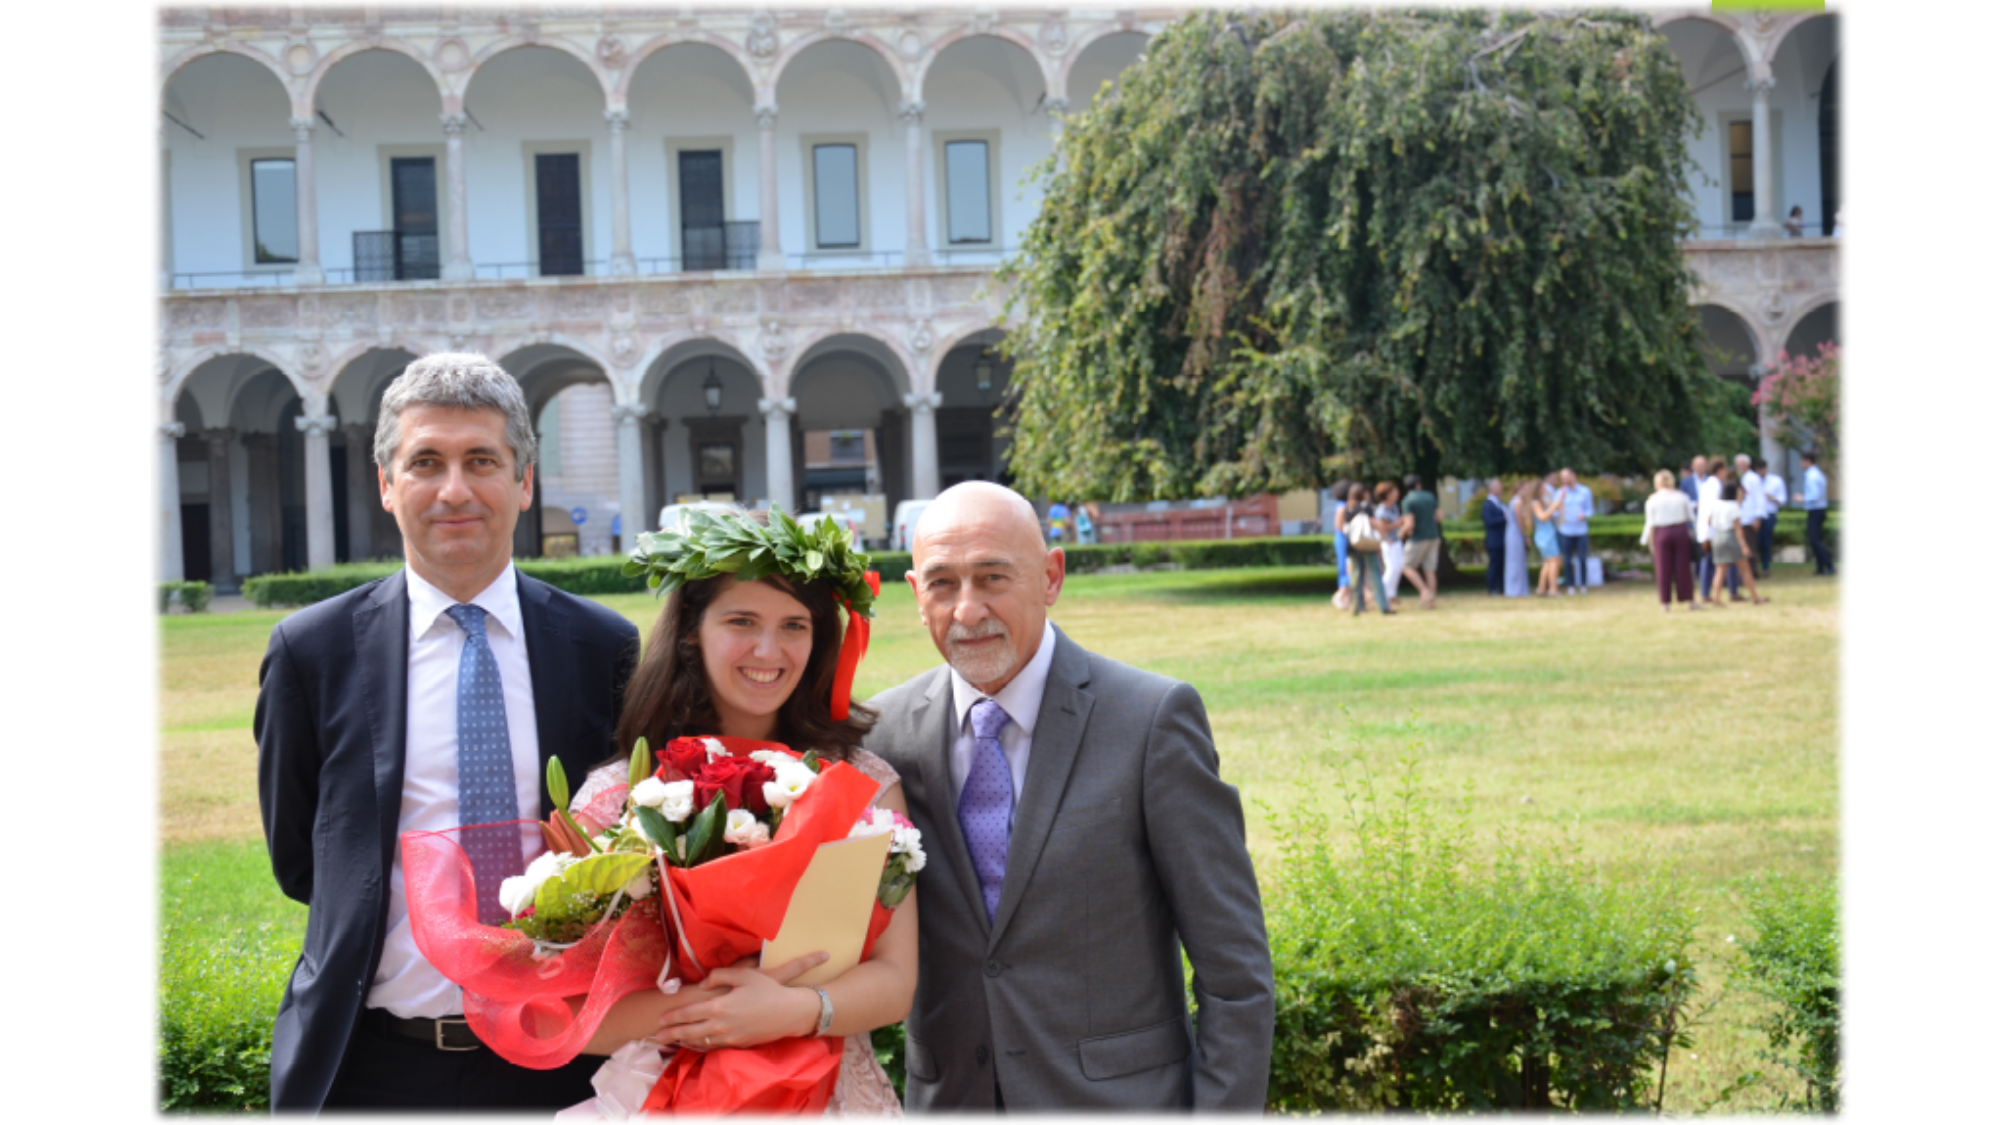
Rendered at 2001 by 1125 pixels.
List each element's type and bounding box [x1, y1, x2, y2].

picture [150, 0, 1850, 1125]
